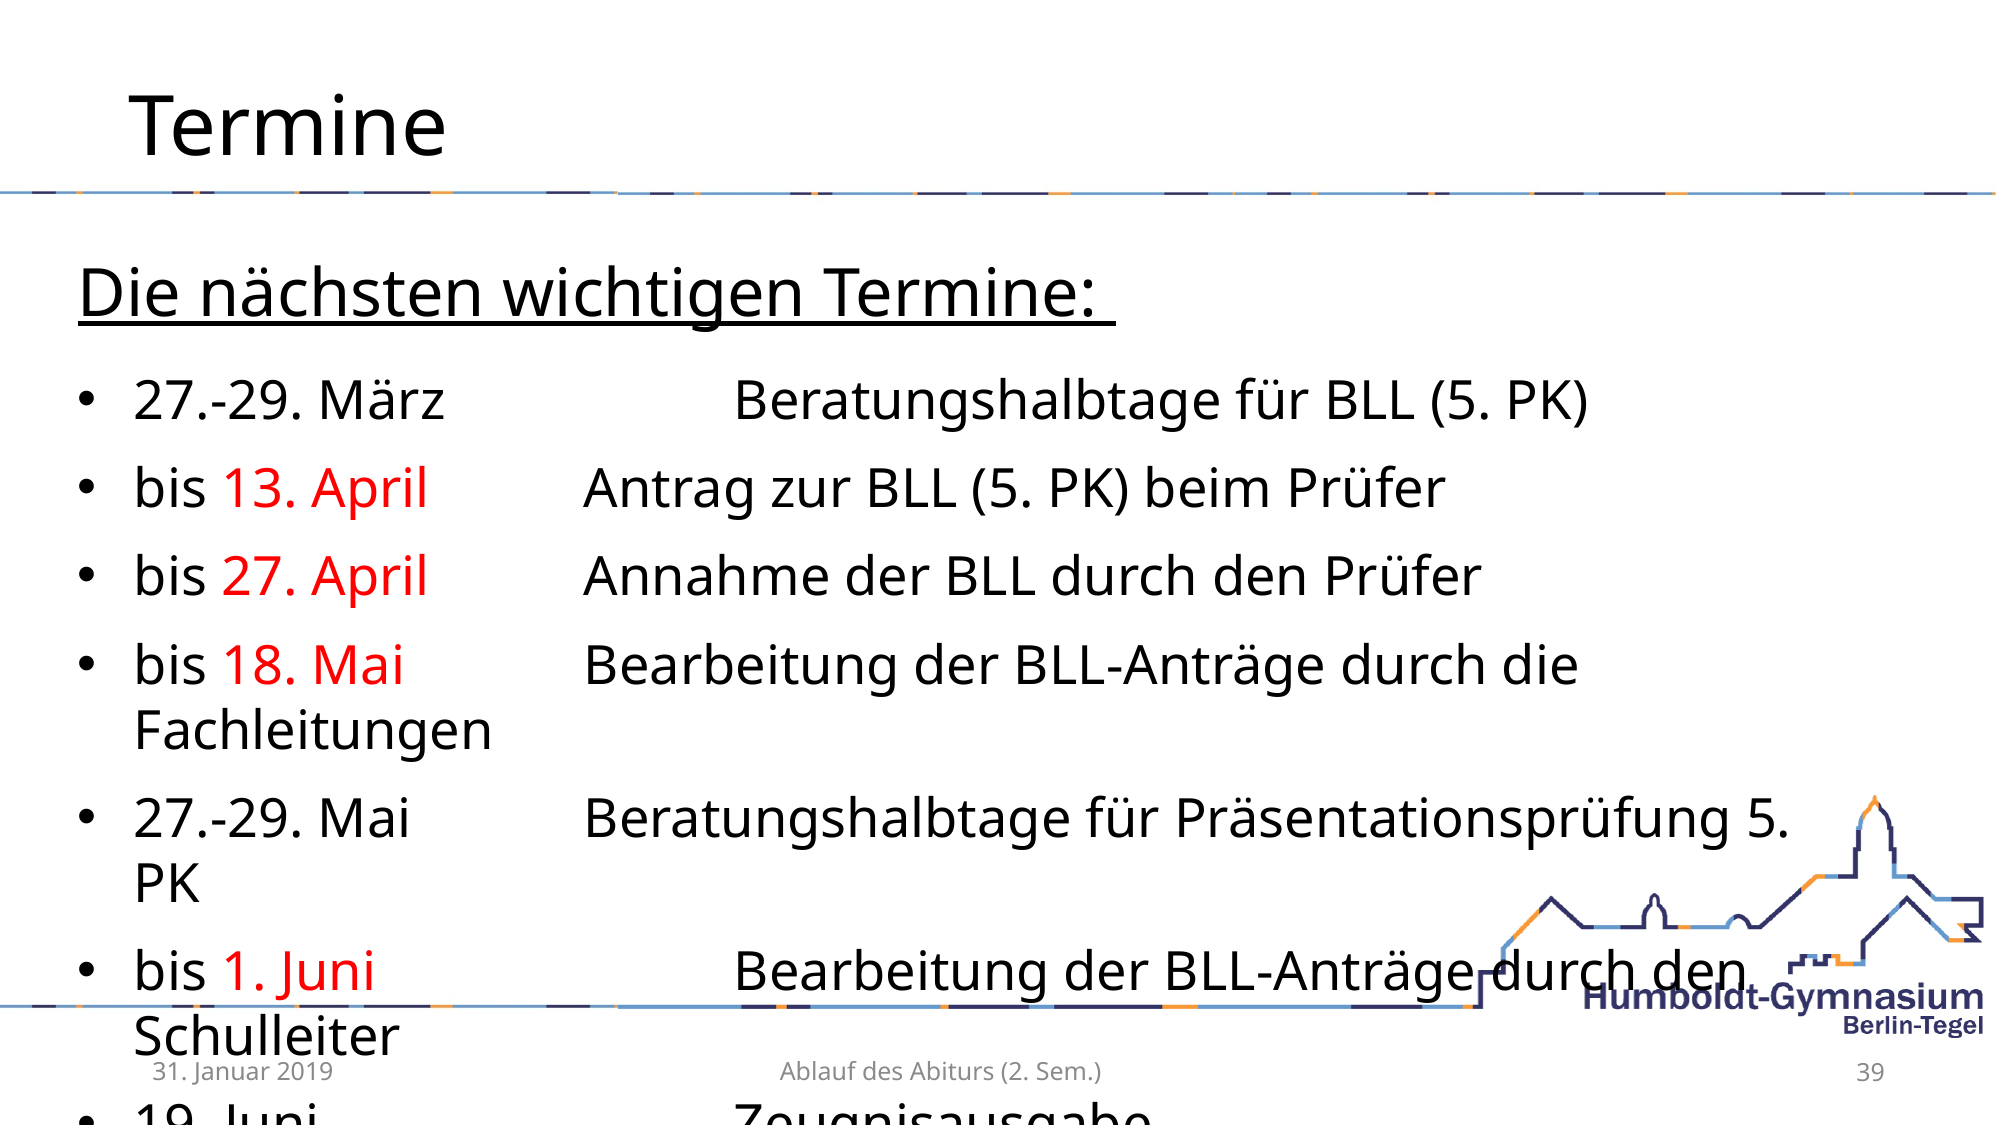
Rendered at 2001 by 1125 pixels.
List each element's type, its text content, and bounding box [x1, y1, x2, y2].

footer Ablauf des Abiturs (2. Sem.) [480, 1042, 1402, 1103]
list Die nächsten wichtigen Termine: 27.-29. März Beratungshalbtage für BLL (5. PK) bis 13. April Antrag zur BLL (5. PK) beim Prüfer bis 27. April Annahme der BLL durch den Prüfer bis 18. Mai Bearbeitung der BLL-Anträge durch die Fachleitungen 27.-29. Mai Beratungshalbtage für Präsentationsprüfung 5. PK bis 1. Juni Bearbeitung der BLL-Anträge durch den Schulleiter 19. Juni Zeugnisausgabe [62, 241, 1863, 985]
slide_number 39 [1433, 1042, 1900, 1103]
title Termine [114, 59, 1863, 184]
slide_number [137, 1042, 469, 1103]
picture [0, 179, 1996, 204]
picture [0, 787, 1998, 1048]
